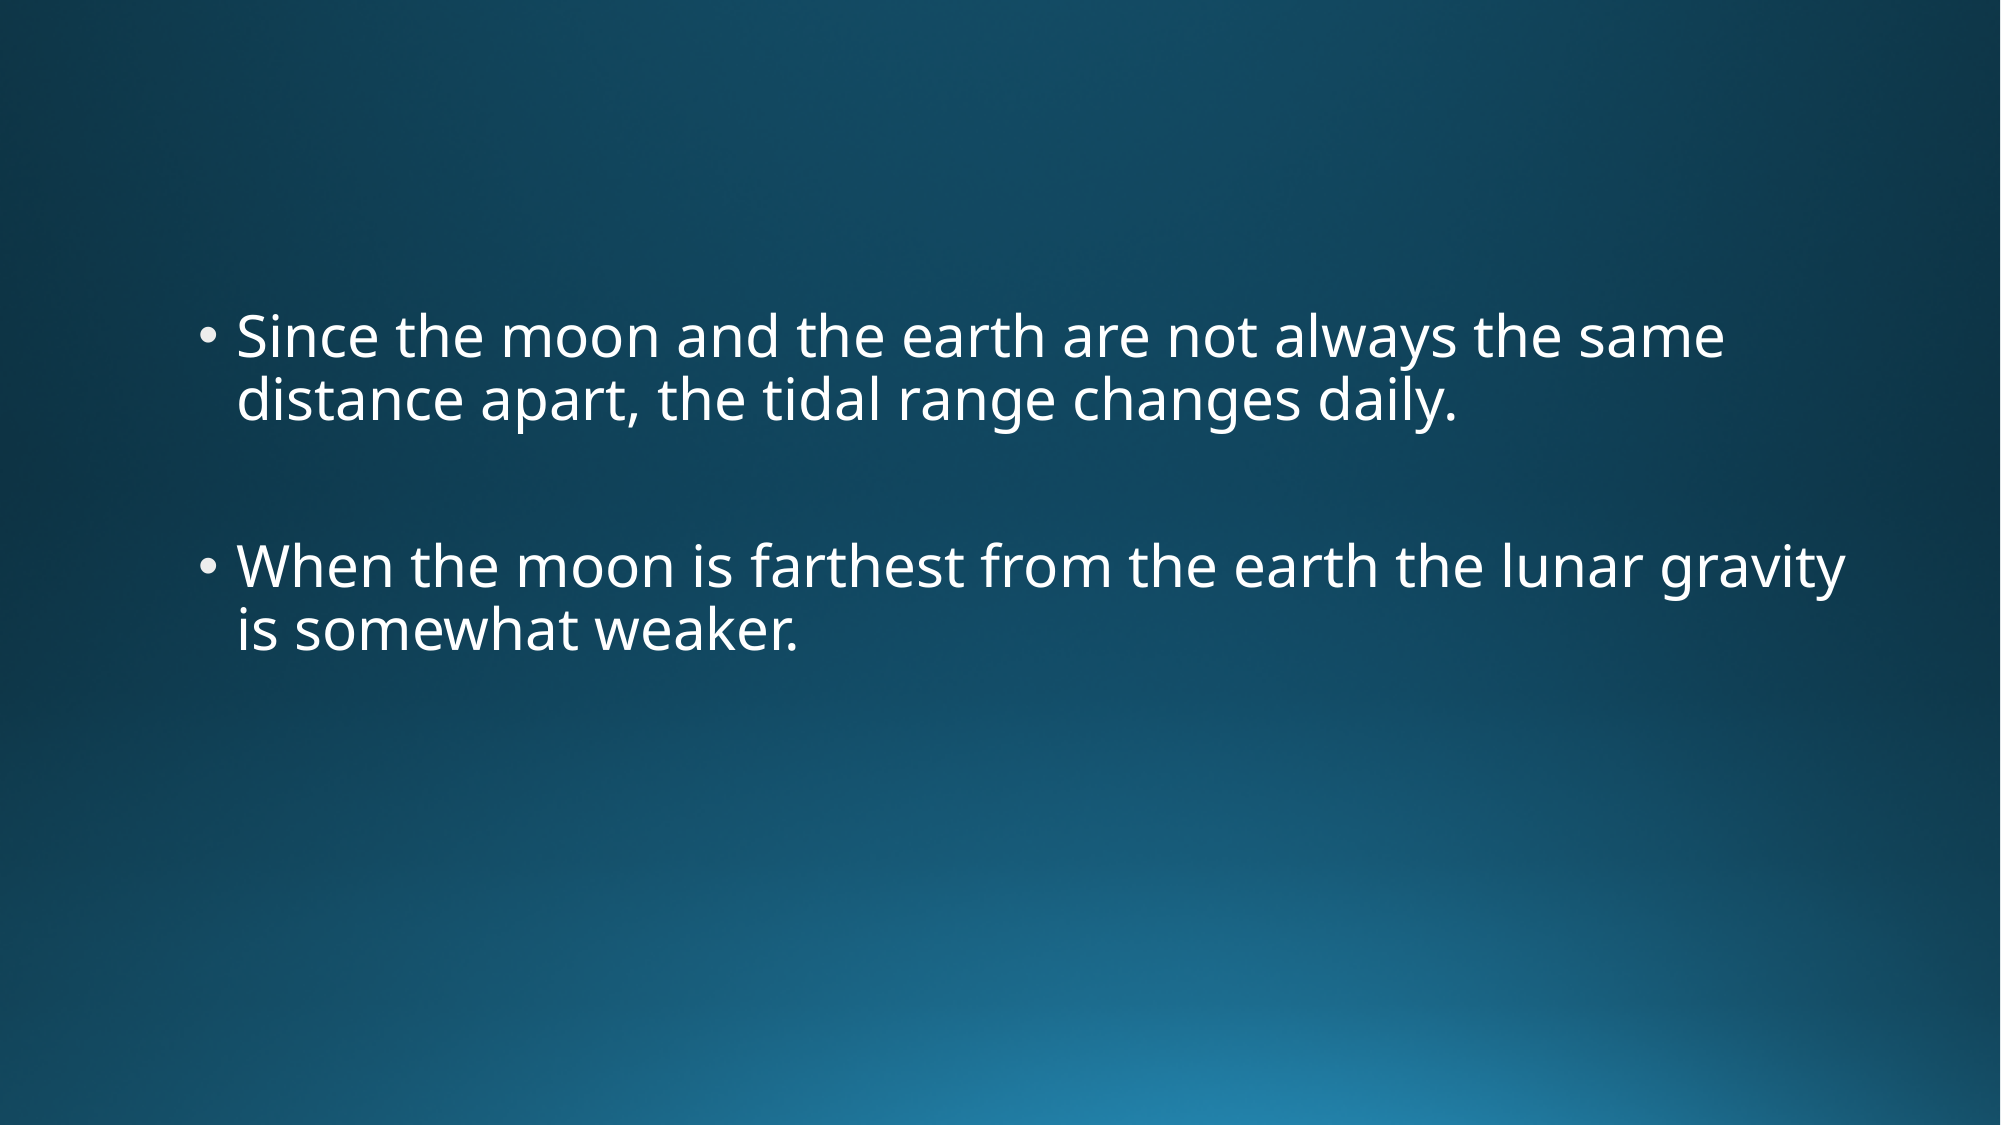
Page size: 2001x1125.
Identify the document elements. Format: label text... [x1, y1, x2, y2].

list Since the moon and the earth are not always the same distance apart, the tidal range changes daily. When the moon is farthest from the earth the lunar gravity is somewhat weaker. [183, 299, 1863, 1014]
picture [0, 0, 2001, 1125]
